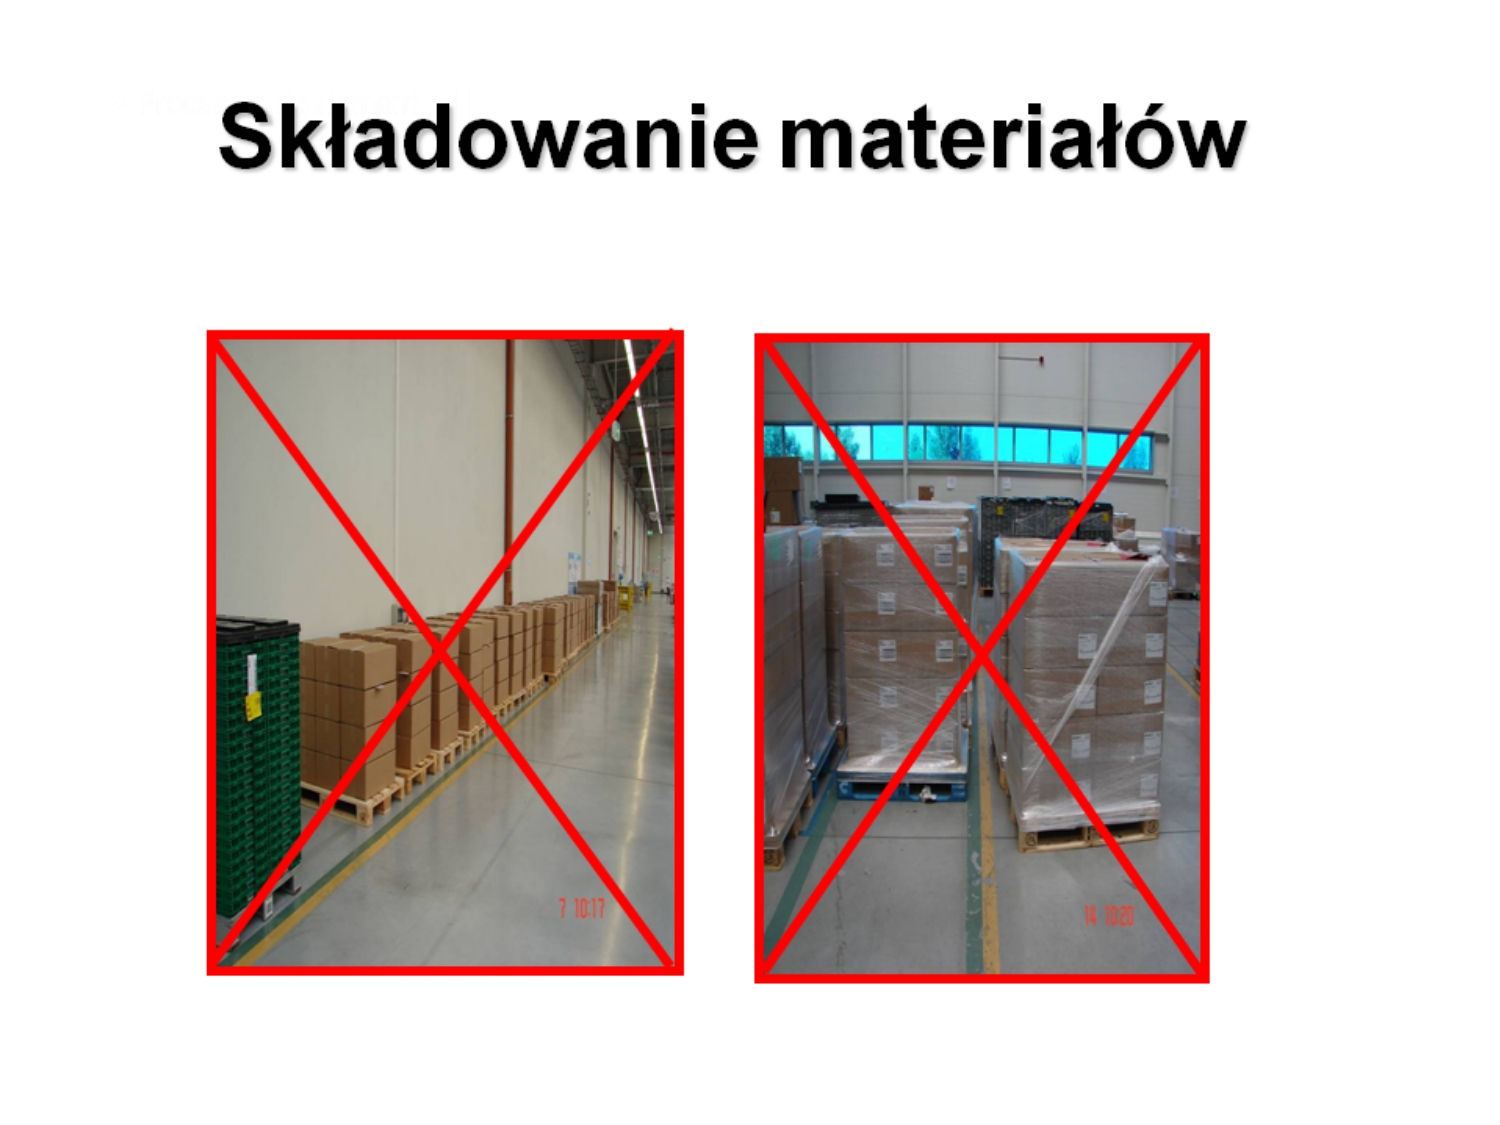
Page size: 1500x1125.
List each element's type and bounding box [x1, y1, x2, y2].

picture [110, 87, 1390, 1037]
